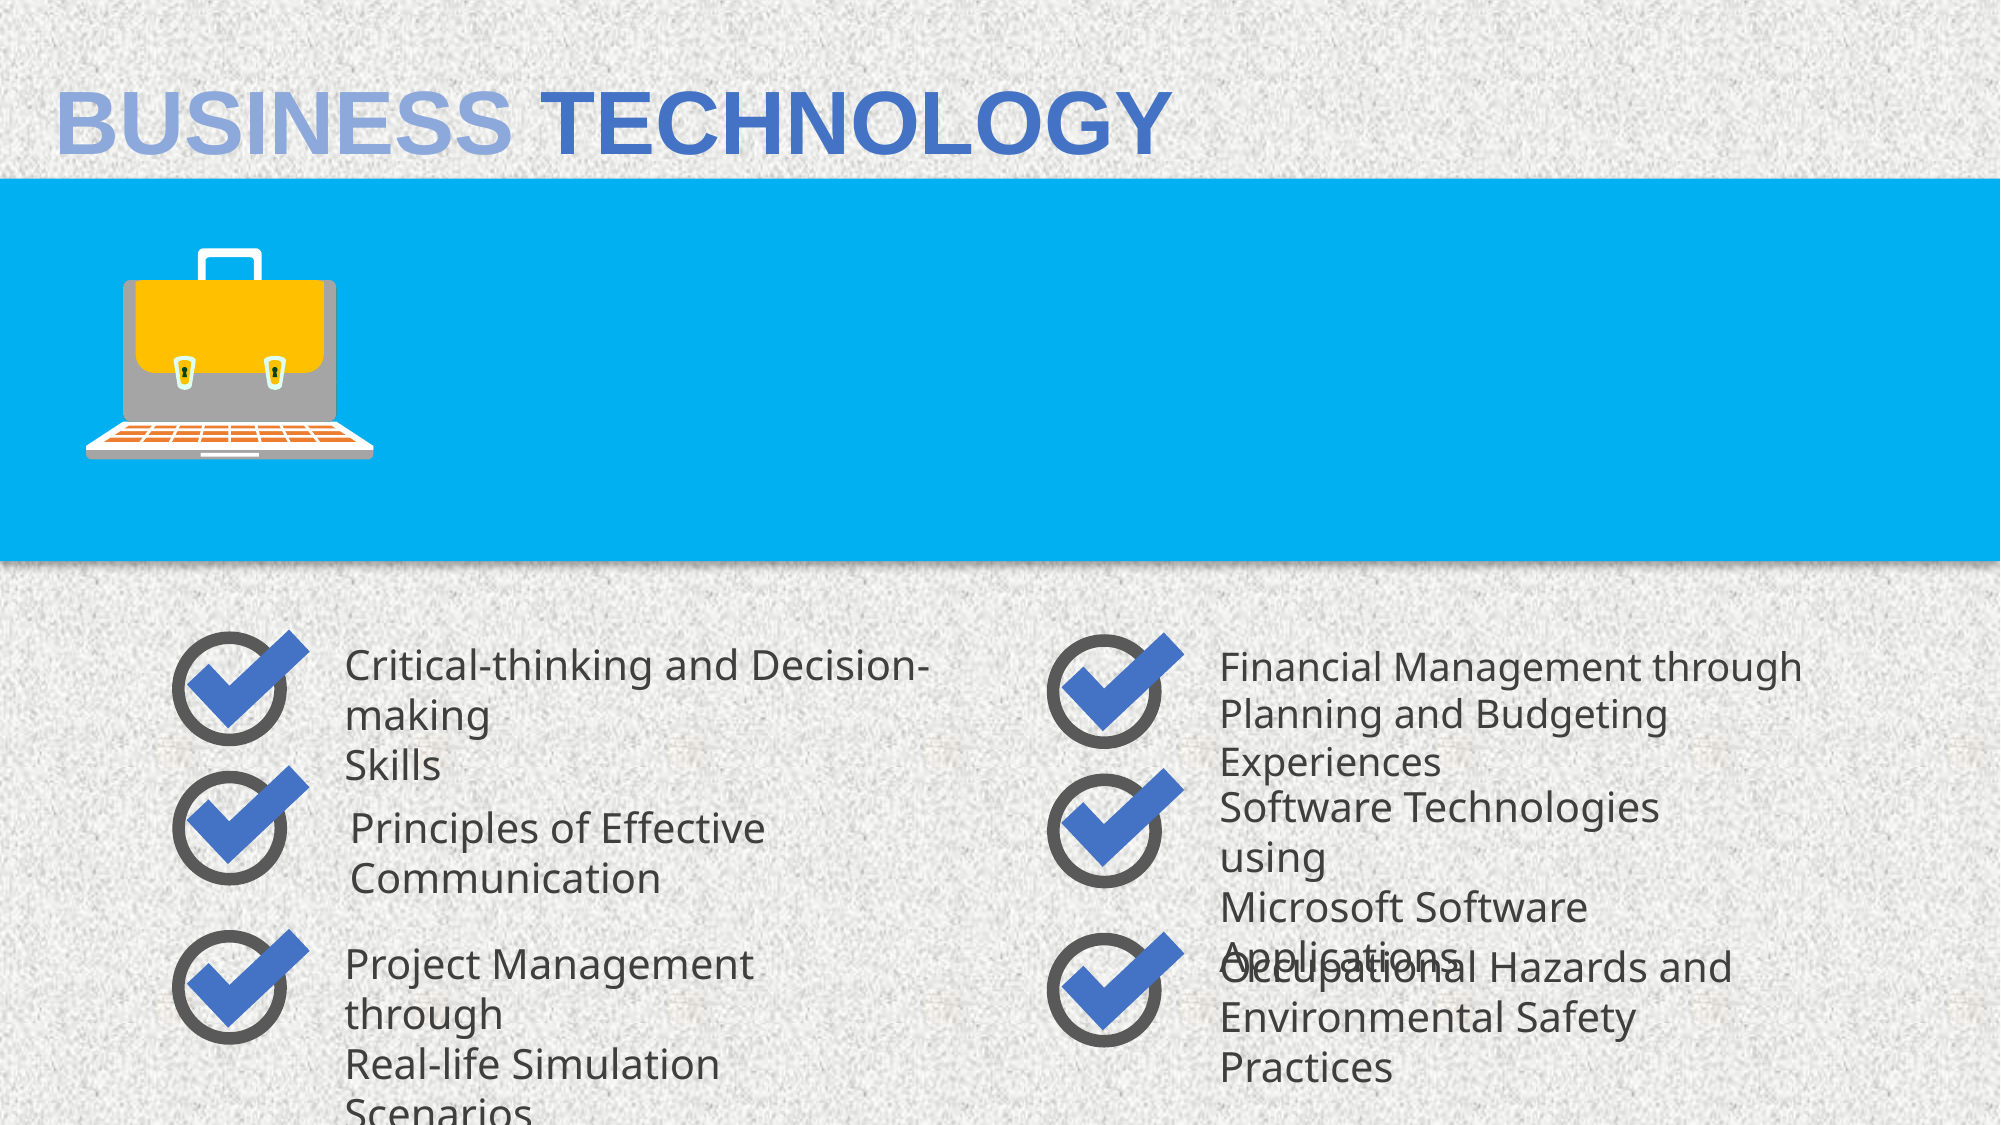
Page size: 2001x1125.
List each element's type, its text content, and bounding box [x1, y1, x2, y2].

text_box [178, 776, 1000, 880]
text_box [178, 929, 865, 1039]
text_box [178, 637, 281, 740]
text_box [186, 629, 310, 729]
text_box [1052, 932, 1761, 1042]
title BUSINESS TECHNOLOGY [40, 66, 1960, 185]
picture [442, 1118, 452, 1125]
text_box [1053, 773, 1761, 883]
picture [393, 1109, 405, 1116]
picture [0, 562, 2001, 1125]
text_box [0, 178, 2000, 562]
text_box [1052, 633, 1891, 743]
text_box Critical-thinking and Decision-making Skills [329, 631, 993, 775]
picture [417, 1109, 429, 1125]
picture [493, 1109, 506, 1125]
picture [0, 0, 2001, 178]
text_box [85, 248, 374, 460]
text_box [278, 765, 298, 775]
